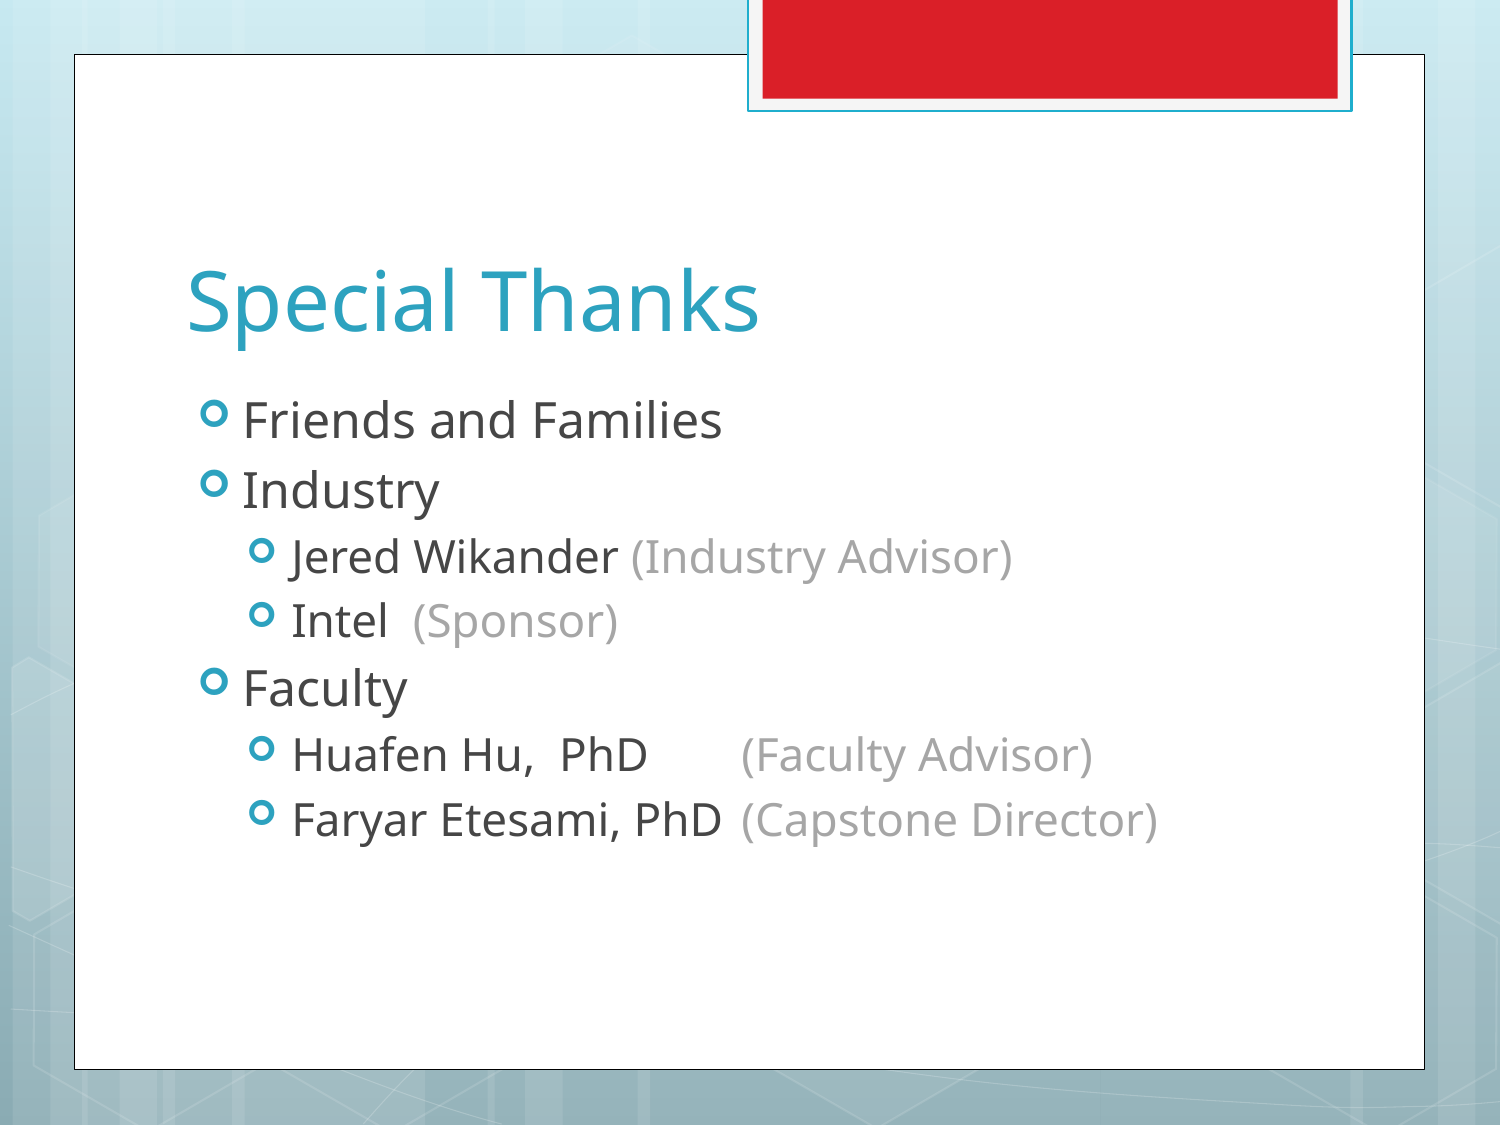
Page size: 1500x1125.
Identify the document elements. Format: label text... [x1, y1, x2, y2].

title Special Thanks [171, 168, 1324, 357]
list Friends and Families Industry Jered Wikander (Industry Advisor) Intel (Sponsor) Faculty Huafen Hu, PhD (Faculty Advisor) Faryar Etesami, PhD (Capstone Director) [171, 381, 1283, 957]
